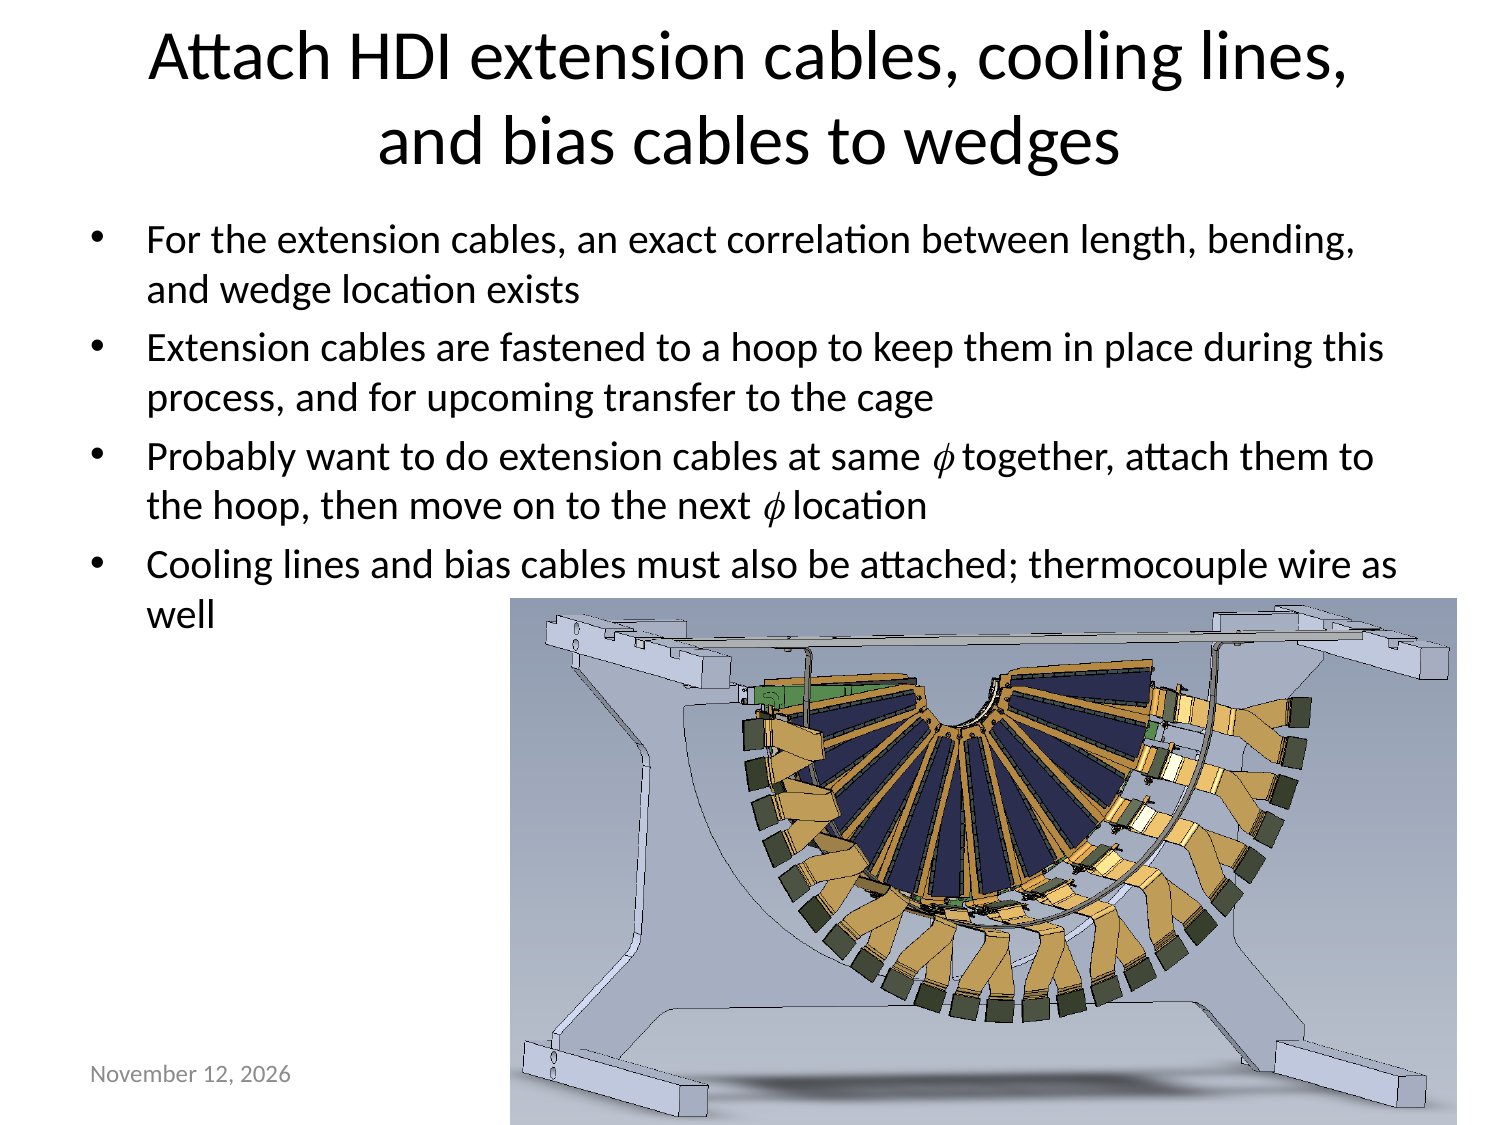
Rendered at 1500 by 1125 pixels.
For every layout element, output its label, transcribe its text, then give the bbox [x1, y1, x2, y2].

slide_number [75, 1042, 425, 1103]
title Attach HDI extension cables, cooling lines, and bias cables to wedges [75, 0, 1425, 188]
list For the extension cables, an exact correlation between length, bending, and wedge location exists Extension cables are fastened to a hoop to keep them in place during this process, and for upcoming transfer to the cage Probably want to do extension cables at same f together, attach them to the hoop, then move on to the next f location Cooling lines and bias cables must also be attached; thermocouple wire as well [75, 203, 1425, 947]
picture [509, 598, 1458, 1125]
